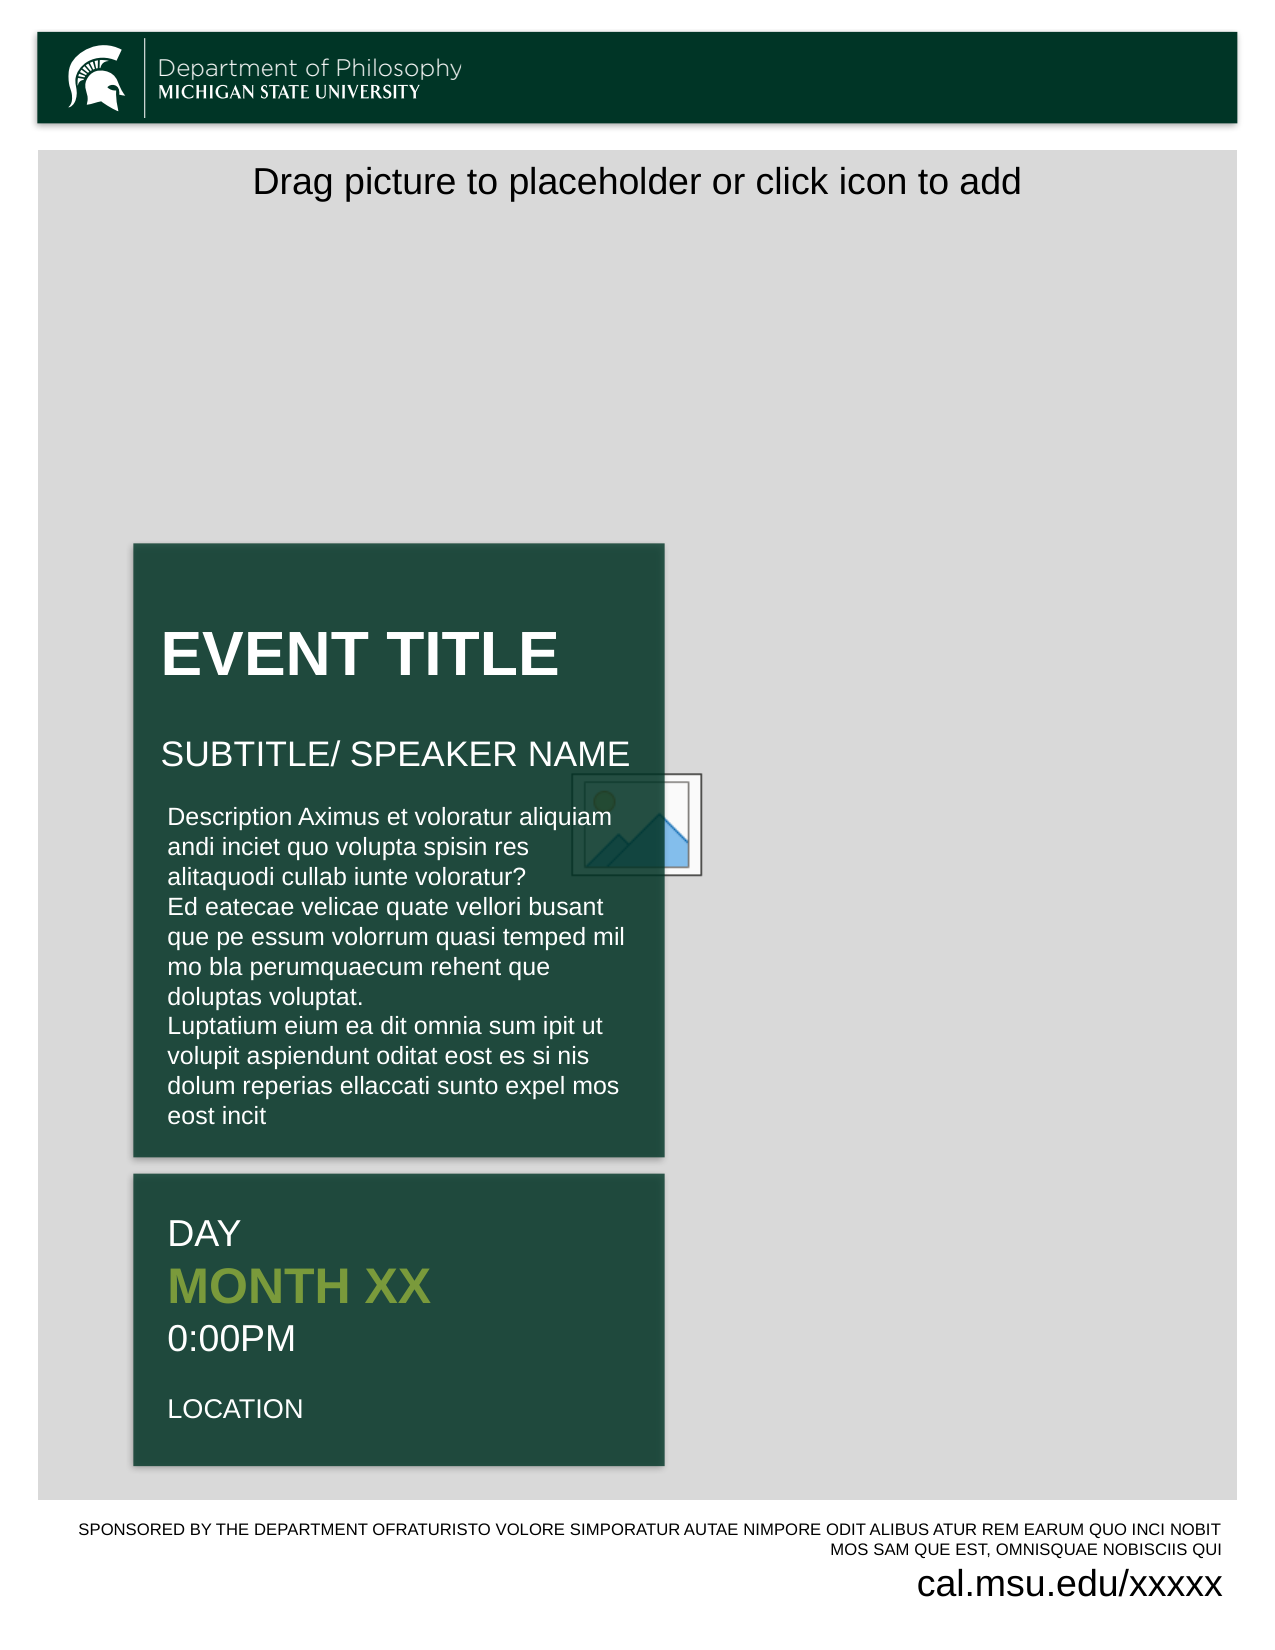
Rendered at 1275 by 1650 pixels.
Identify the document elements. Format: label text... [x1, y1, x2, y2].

picture [67, 37, 462, 119]
picture [37, 149, 1238, 1501]
text_box SPONSORED BY THE DEPARTMENT OFRATURISTO VOLORE SIMPORATUR AUTAE NIMPORE ODIT ALIBUS ATUR REM EARUM QUO INCI NOBIT MOS SAM QUE EST, OMNISQUAE NOBISCIIS QUI cal.msu.edu/xxxxx [57, 1511, 1238, 1612]
